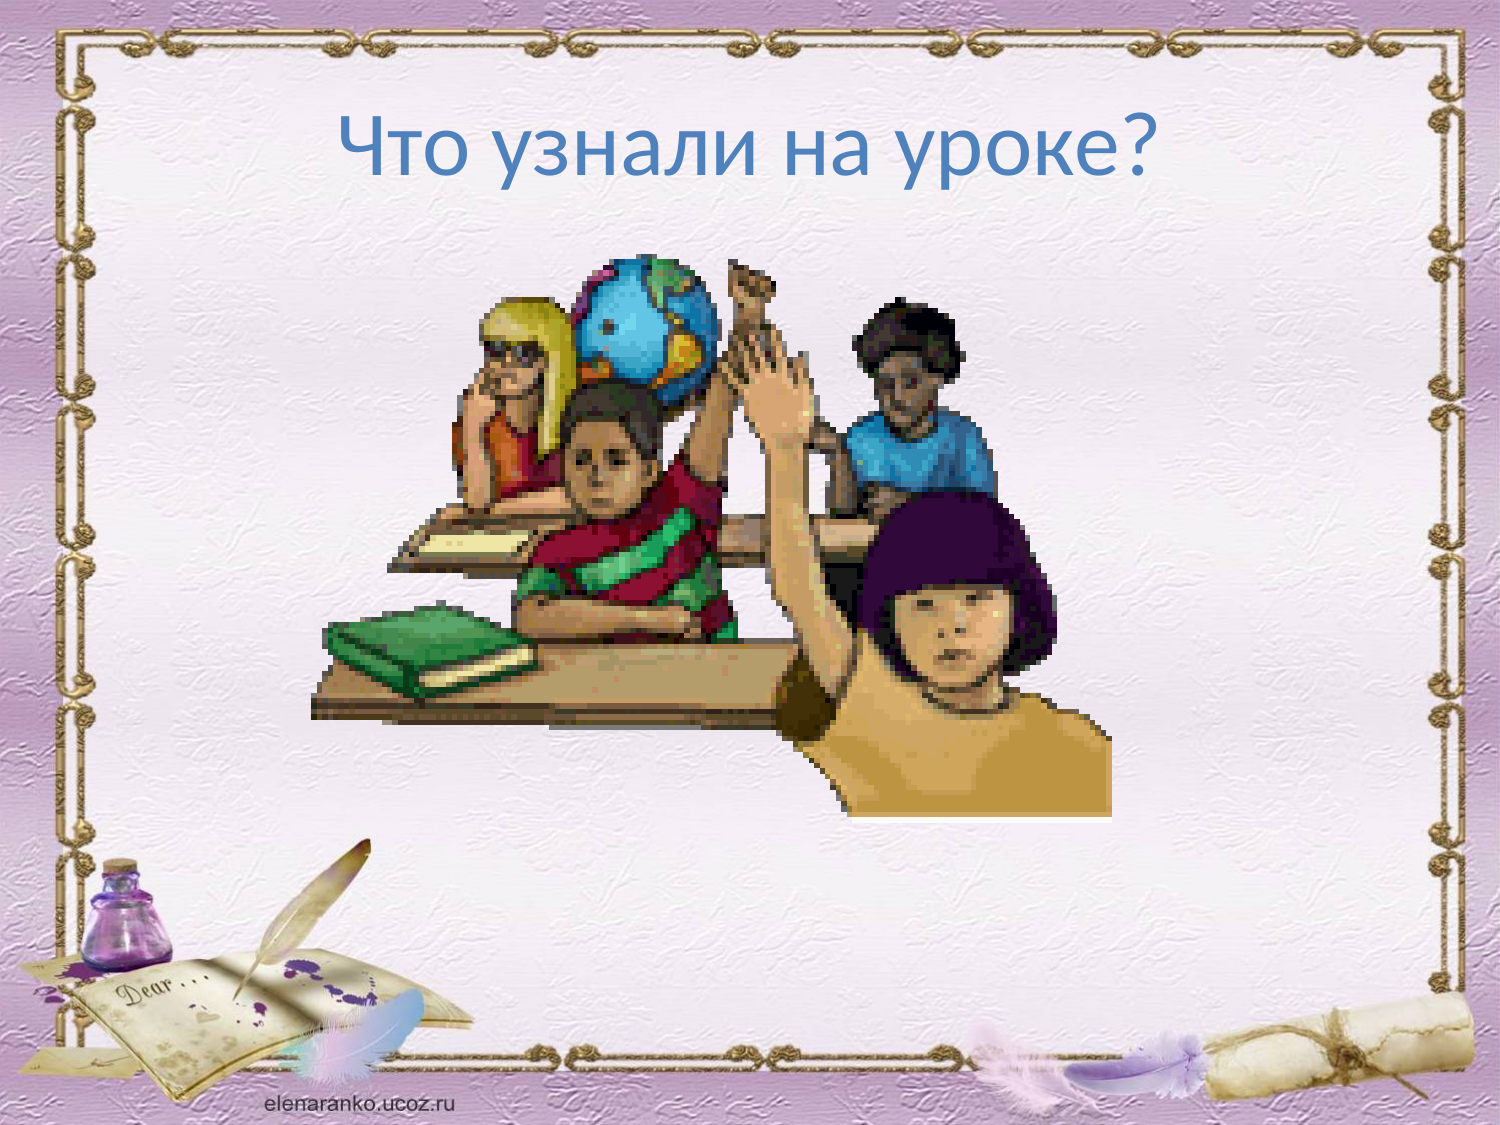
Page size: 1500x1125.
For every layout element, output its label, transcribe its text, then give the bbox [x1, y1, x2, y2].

title Что узнали на уроке? [75, 45, 1425, 233]
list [300, 184, 1113, 823]
picture [0, 0, 1500, 1125]
